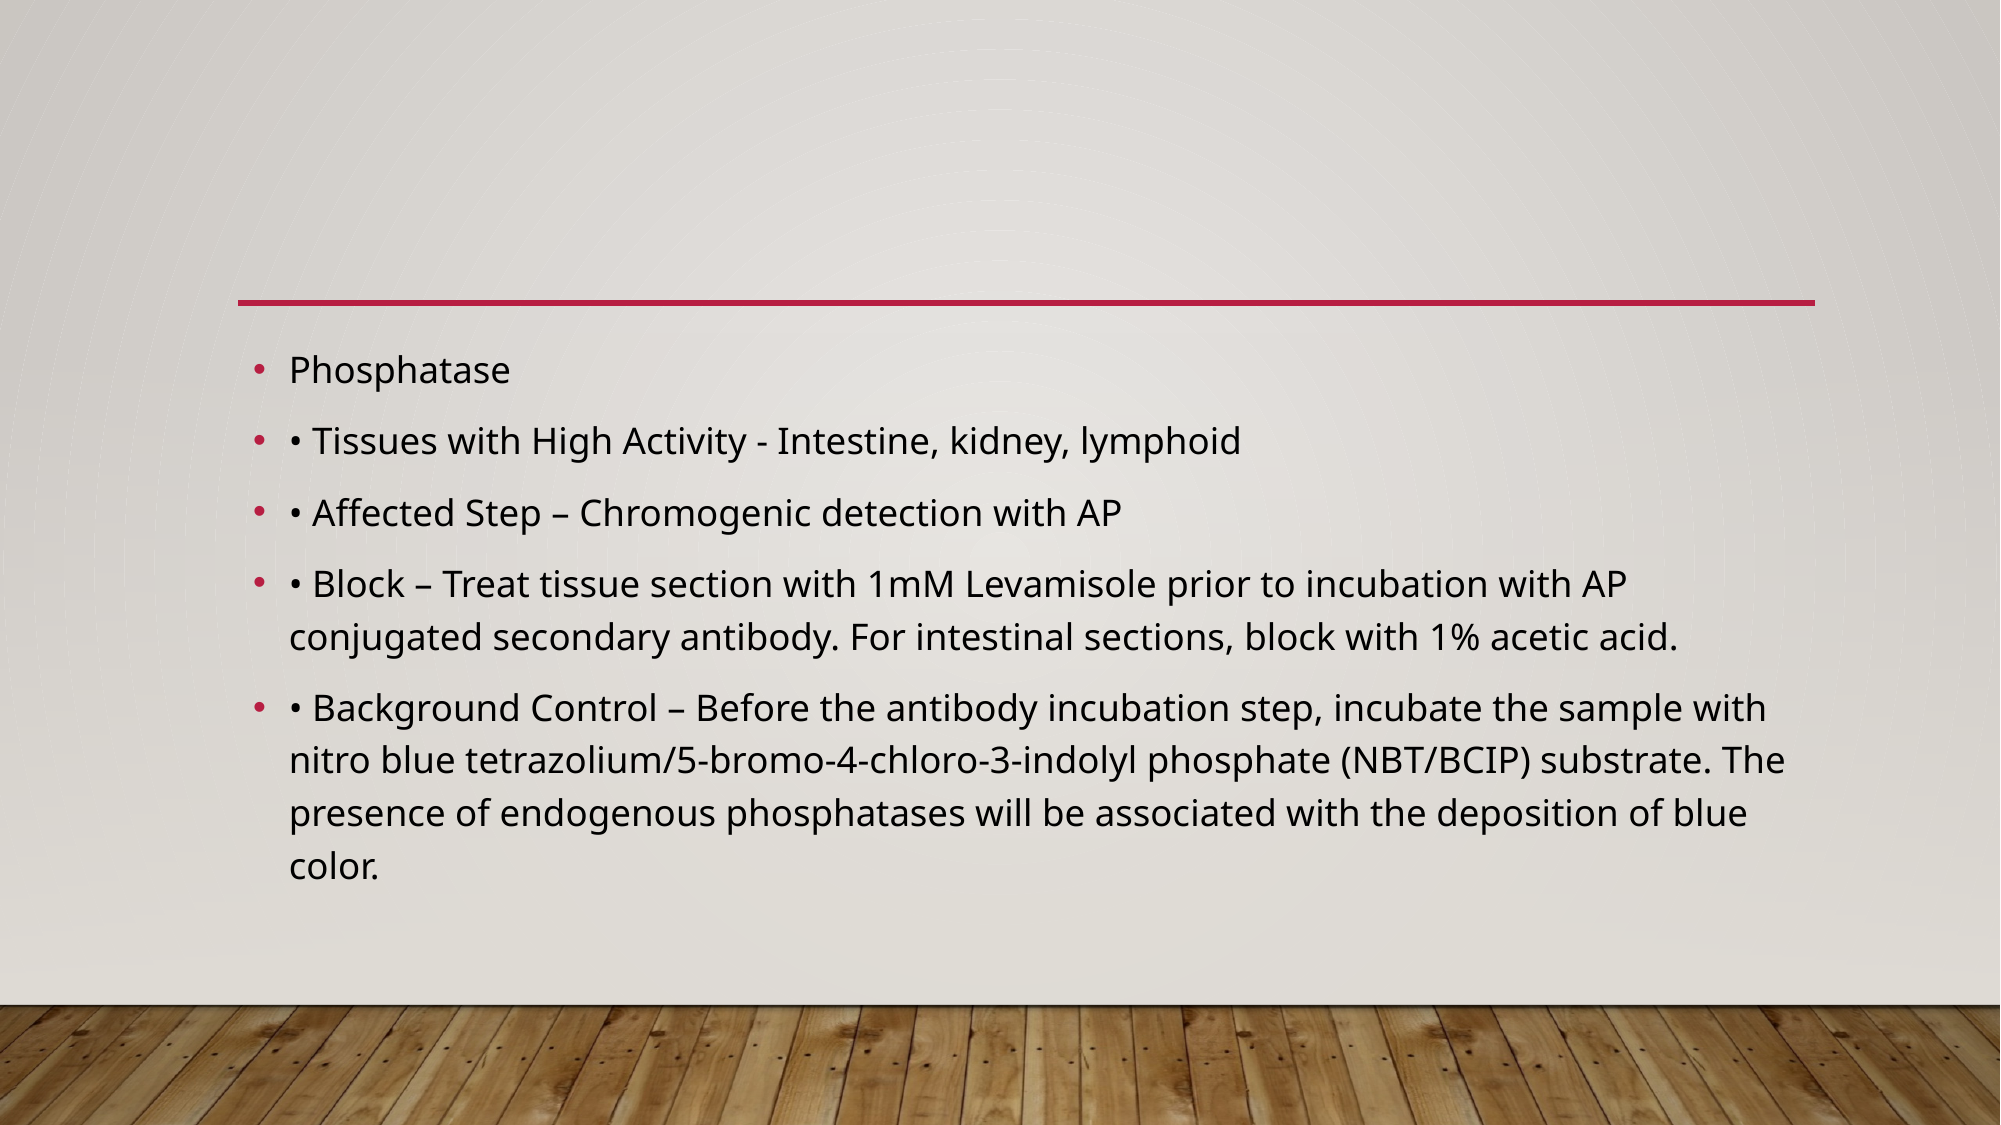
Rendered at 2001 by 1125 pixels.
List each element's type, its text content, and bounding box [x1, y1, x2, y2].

picture [0, 1005, 2000, 1125]
list Phosphatase • Tissues with High Activity - Intestine, kidney, lymphoid • Affected Step – Chromogenic detection with AP • Block – Treat tissue section with 1mM Levamisole prior to incubation with AP conjugated secondary antibody. For intestinal sections, block with 1% acetic acid. • Background Control – Before the antibody incubation step, incubate the sample with nitro blue tetrazolium/5-bromo-4-chloro-3-indolyl phosphate (NBT/BCIP) substrate. The presence of endogenous phosphatases will be associated with the deposition of blue color. [238, 330, 1814, 897]
